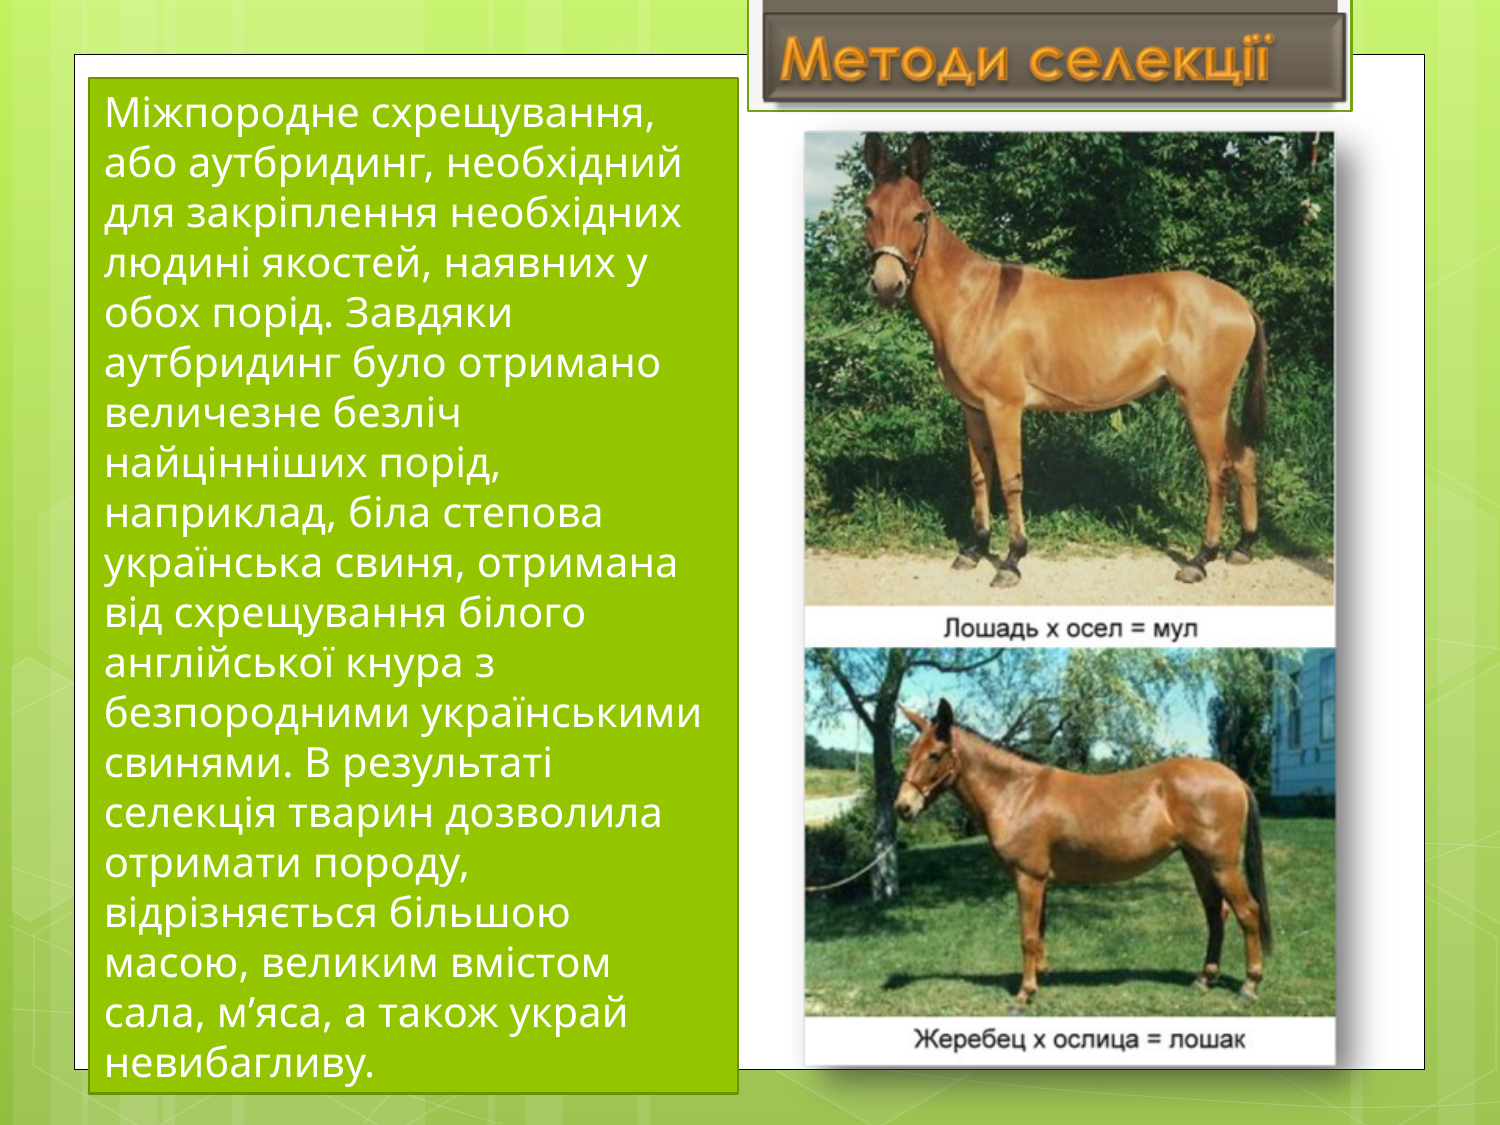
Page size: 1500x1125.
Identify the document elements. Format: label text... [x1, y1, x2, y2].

text_box Міжпородне схрещування, або аутбридинг, необхідний для закріплення необхідних людині якостей, наявних у обох порід. Завдяки аутбридинг було отримано величезне безліч найцінніших порід, наприклад, біла степова українська свиня, отримана від схрещування білого англійської кнура з безпородними українськими свинями. В результаті селекція тварин дозволила отримати породу, відрізняється більшою масою, великим вмістом сала, м’яса, а також украй невибагливу. [88, 77, 739, 1095]
picture [735, 0, 1401, 1125]
